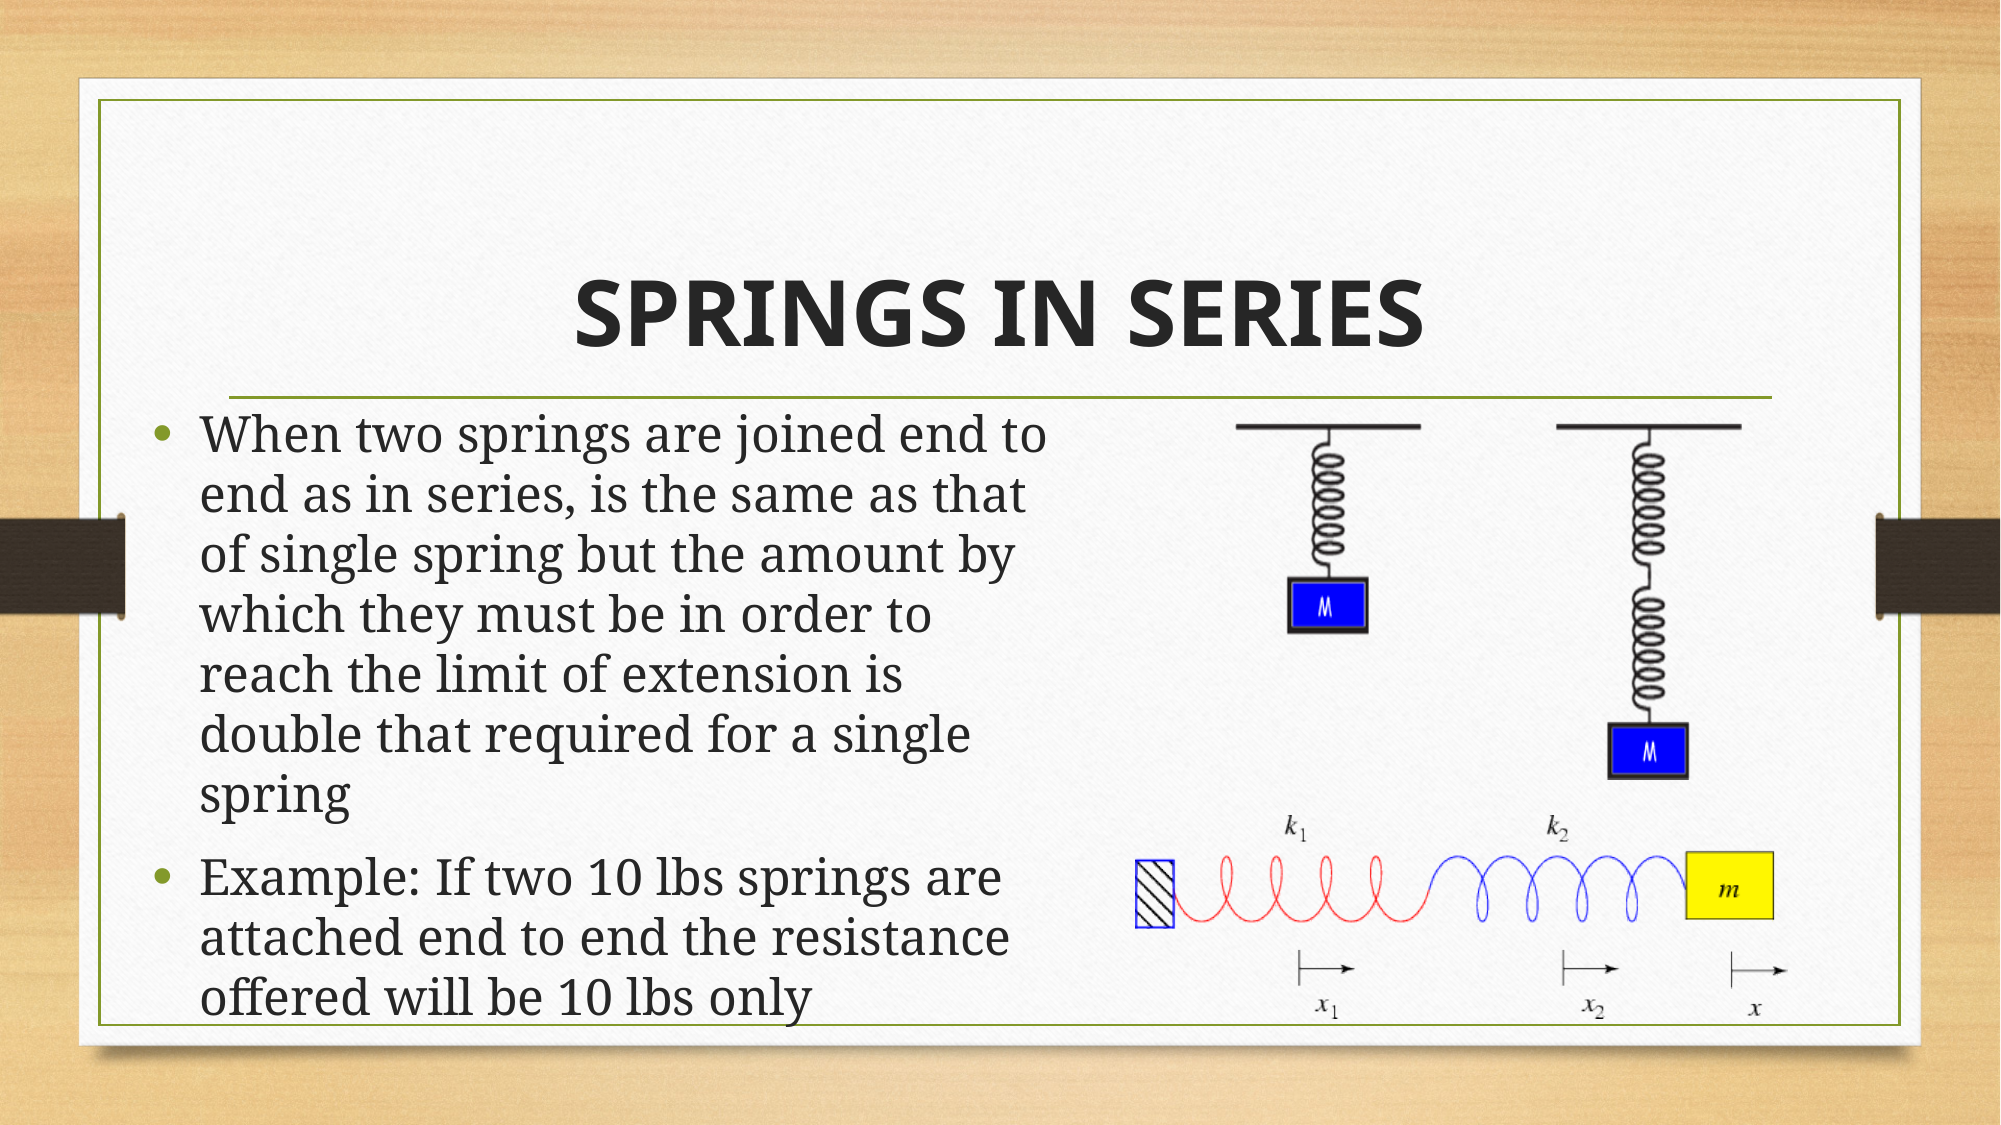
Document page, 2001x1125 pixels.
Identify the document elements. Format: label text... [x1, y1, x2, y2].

picture [0, 0, 2001, 1125]
title SPRINGS IN SERIES [212, 203, 1788, 417]
list When two springs are joined end to end as in series, is the same as that of single spring but the amount by which they must be in order to reach the limit of extension is double that required for a single spring Example: If two 10 lbs springs are attached end to end the resistance offered will be 10 lbs only [137, 395, 1095, 1066]
